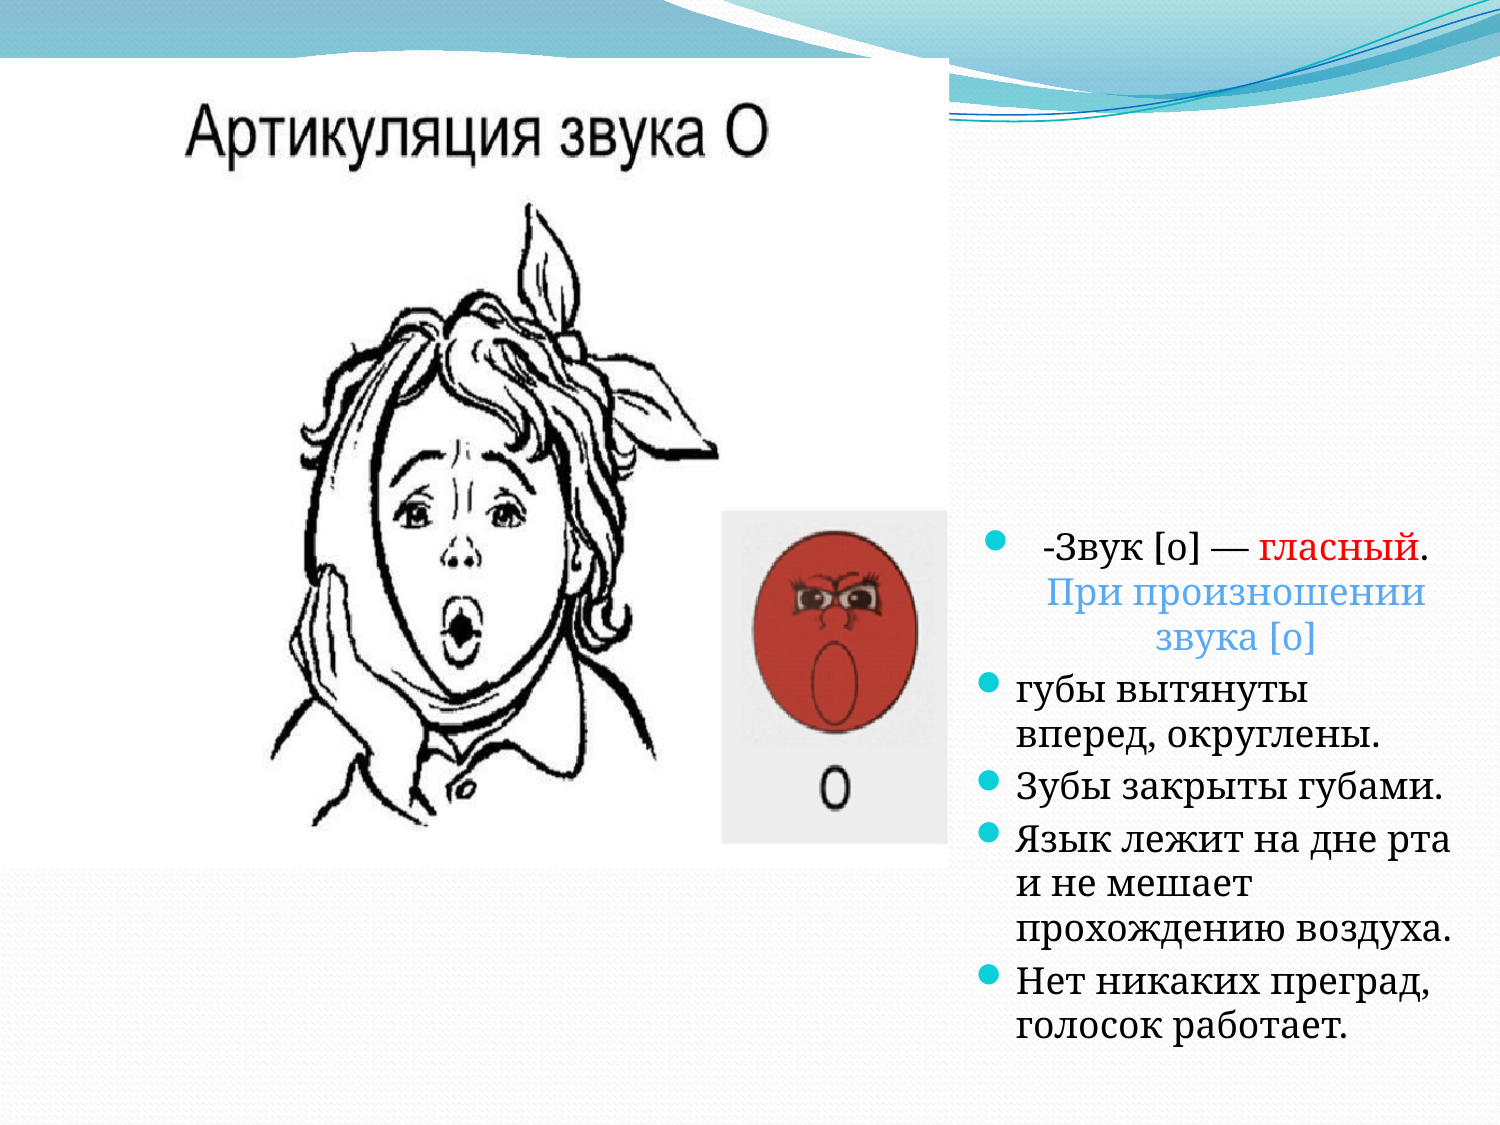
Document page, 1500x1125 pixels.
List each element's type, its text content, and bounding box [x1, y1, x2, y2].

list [0, 58, 950, 868]
list -Звук [о] — гласный. При произношении звука [о] губы вытянуты вперед, округлены. Зубы закрыты губами. Язык лежит на дне рта и не мешает прохождению воздуха. Нет никаких преград, голосок работает. [960, 515, 1472, 1125]
